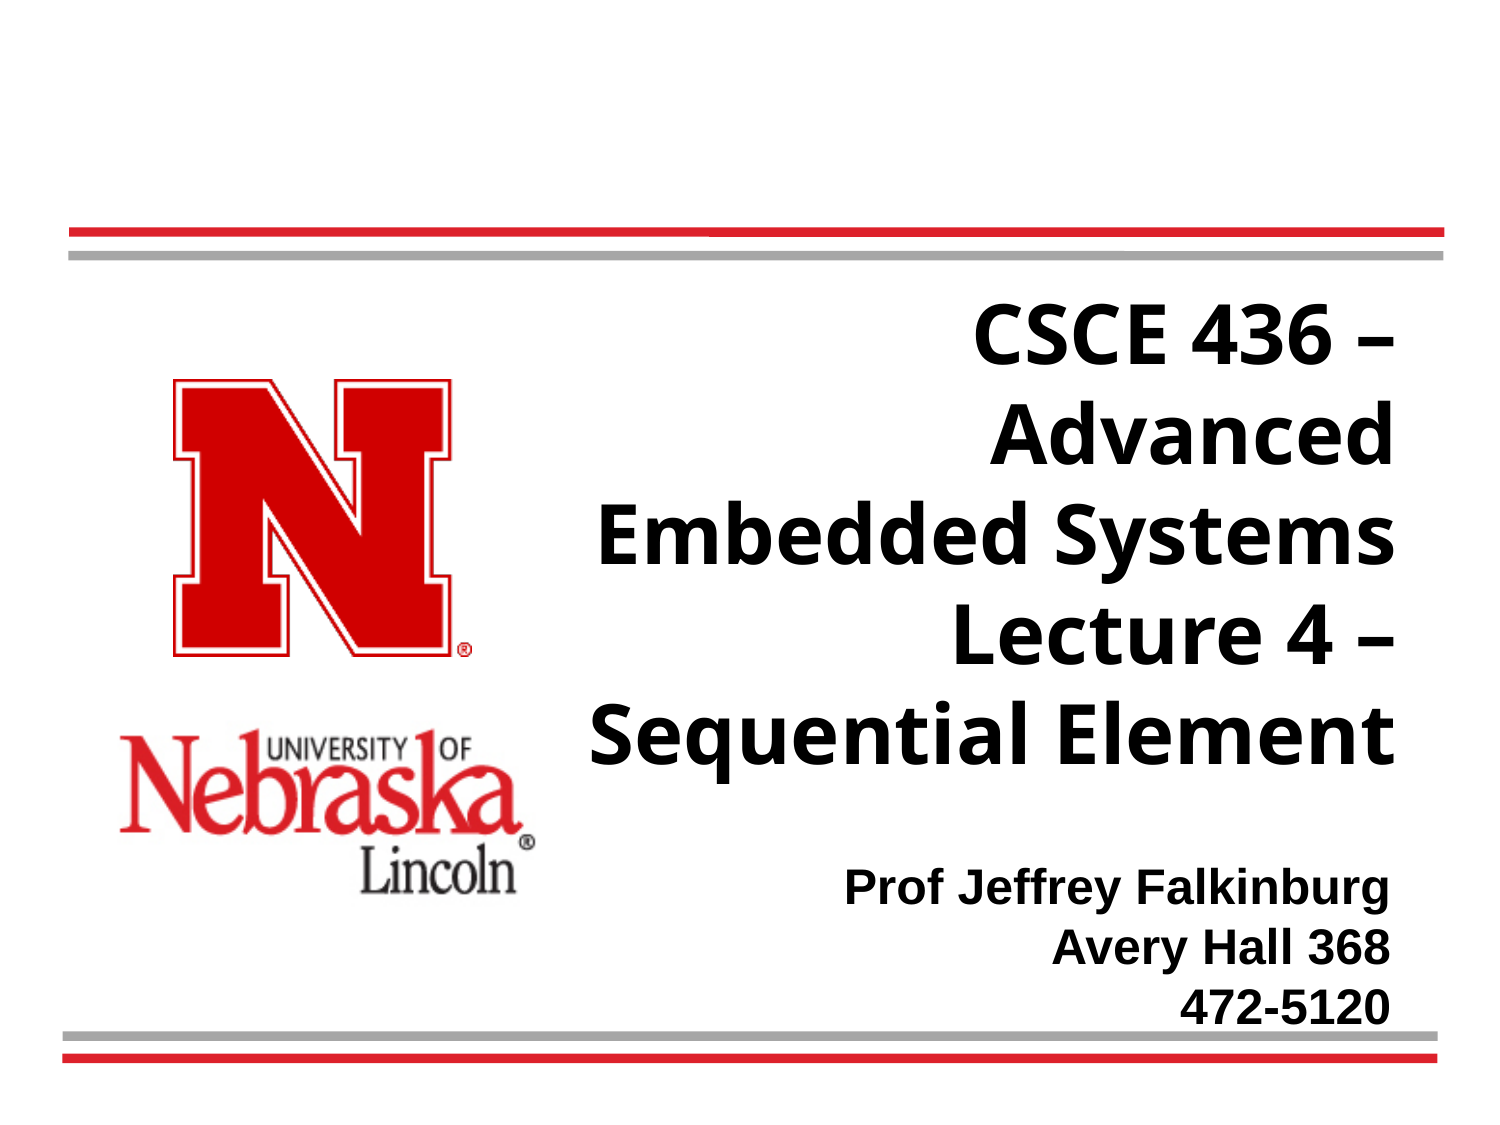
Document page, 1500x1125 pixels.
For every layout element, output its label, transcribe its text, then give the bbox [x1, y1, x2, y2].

picture [87, 699, 559, 925]
title CSCE 436 – Advanced Embedded Systems Lecture 4 – Sequential Element [537, 374, 1413, 688]
picture [173, 379, 472, 657]
subtitle Prof Jeffrey Falkinburg Avery Hall 368 472-5120 [743, 846, 1407, 1038]
